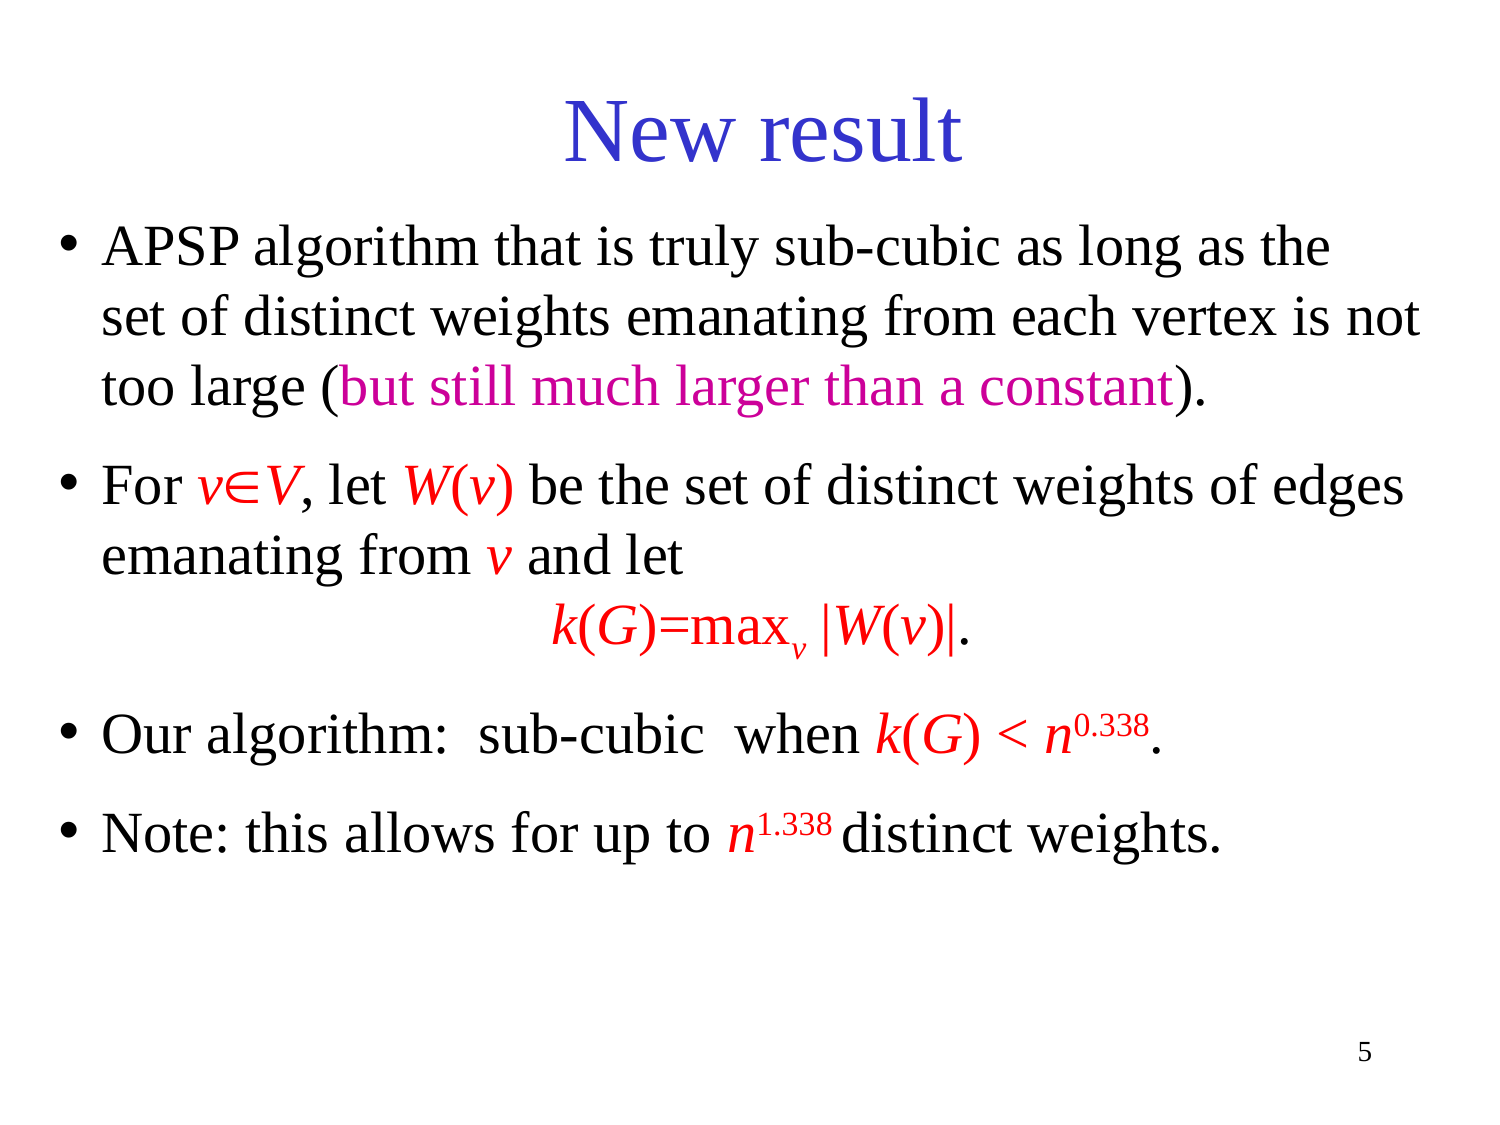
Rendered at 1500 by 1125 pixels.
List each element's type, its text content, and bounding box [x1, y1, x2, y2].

title New result [87, 69, 1440, 180]
slide_number 5 [1074, 1024, 1388, 1101]
text_box APSP algorithm that is truly sub-cubic as long as the set of distinct weights emanating from each vertex is not too large (but still much larger than a constant). For vV, let W(v) be the set of distinct weights of edges emanating from v and let k(G)=maxv |W(v)|. Our algorithm: sub-cubic when k(G) < n0.338. Note: this allows for up to n1.338 distinct weights. [43, 199, 1458, 872]
